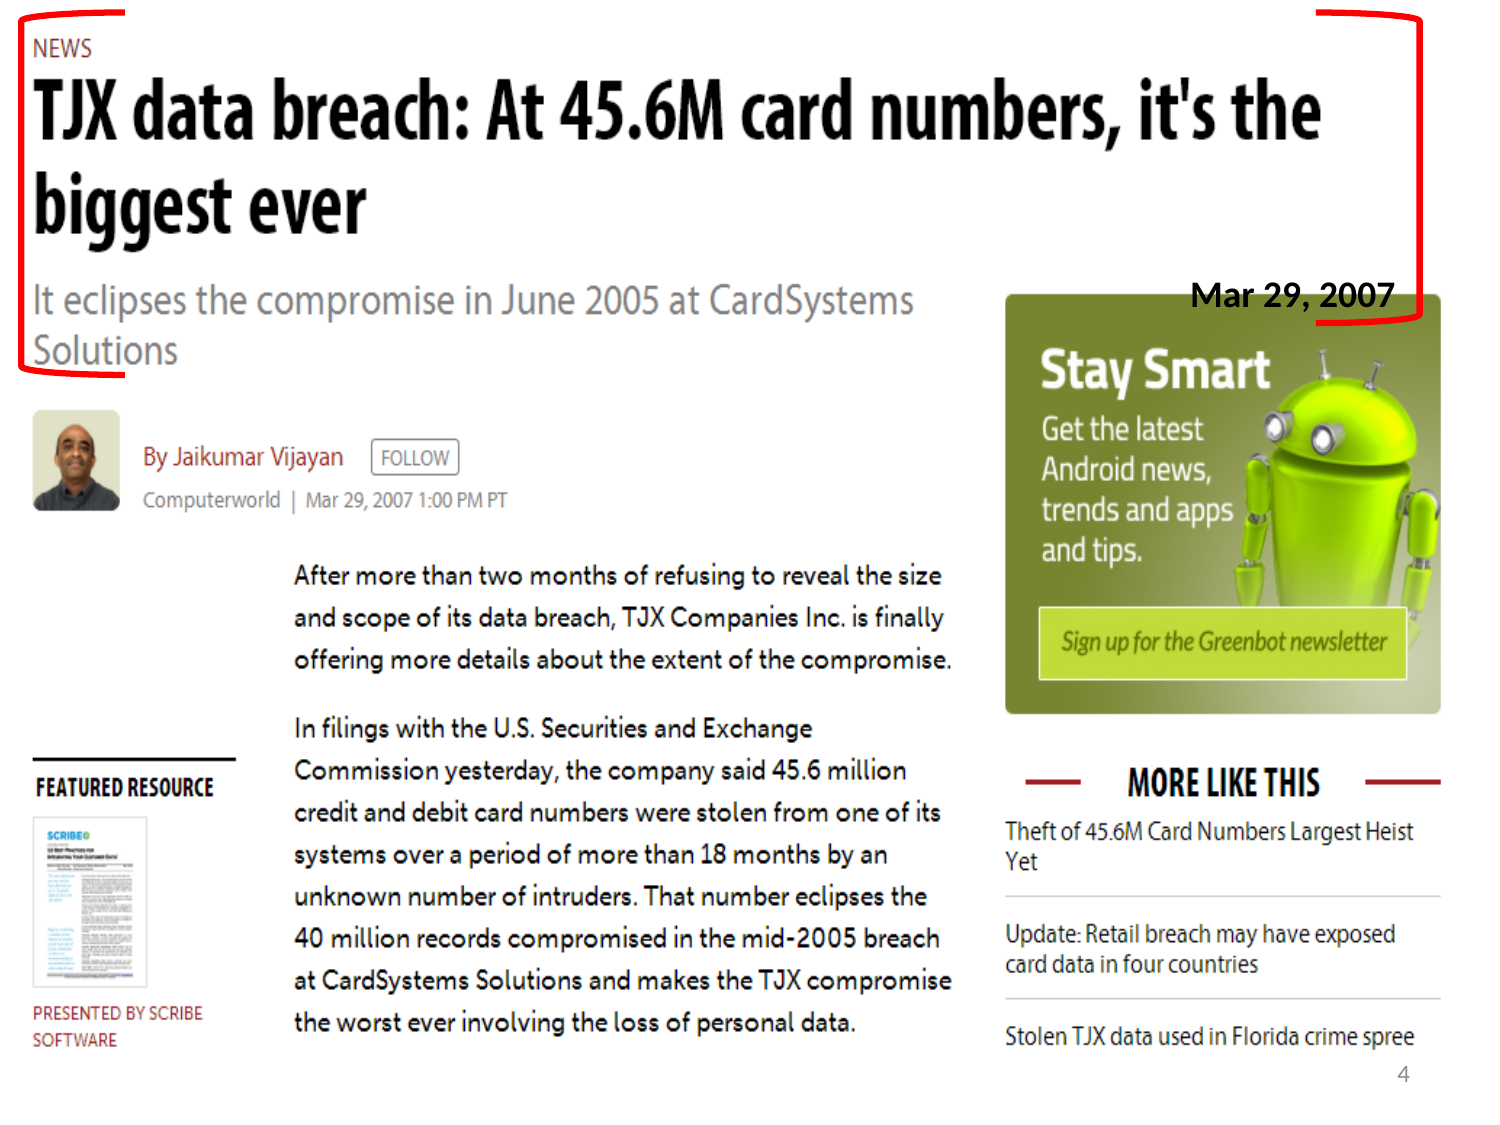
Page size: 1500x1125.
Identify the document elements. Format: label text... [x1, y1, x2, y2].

picture [19, 12, 1470, 1051]
slide_number 4 [1074, 1059, 1425, 1103]
